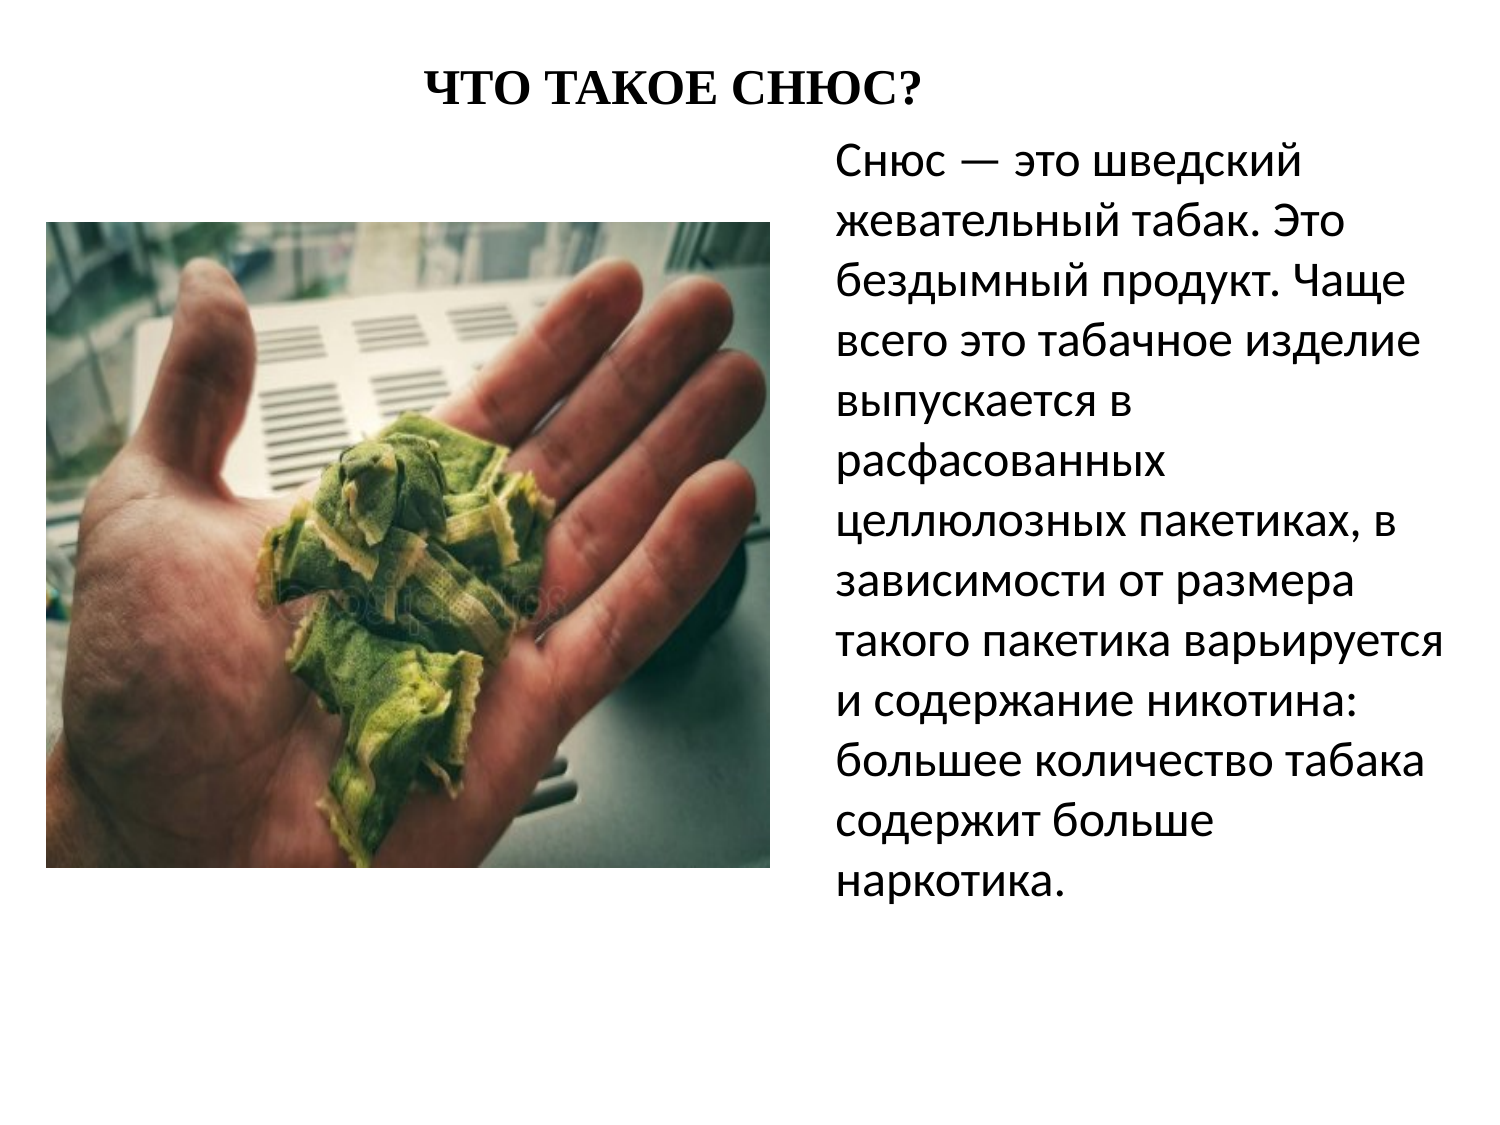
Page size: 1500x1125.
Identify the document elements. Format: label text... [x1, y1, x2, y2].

picture [46, 222, 770, 868]
text_box ЧТО ТАКОЕ СНЮС? [246, 47, 1336, 123]
list Снюс — это шведский жевательный табак. Это бездымный продукт. Чаще всего это табачное изделие выпускается в расфасованных целлюлозных пакетиках, в зависимости от размера такого пакетика варьируется и содержание никотина: большее количество табака содержит больше наркотика. [820, 117, 1465, 914]
